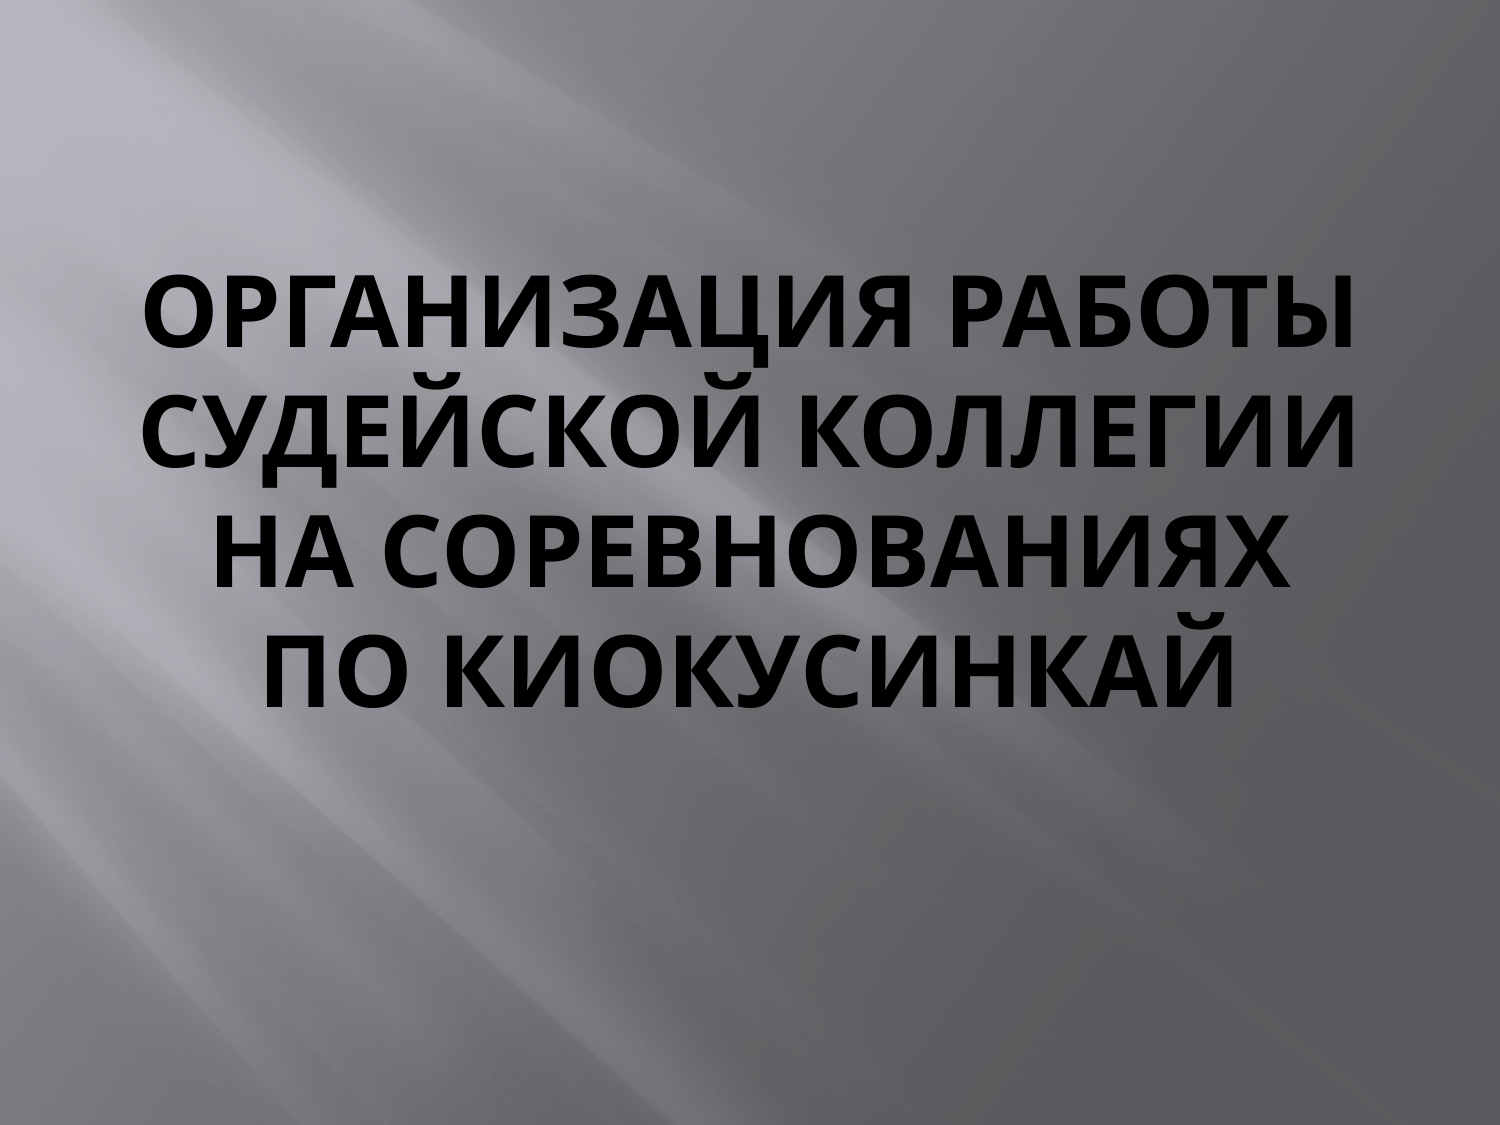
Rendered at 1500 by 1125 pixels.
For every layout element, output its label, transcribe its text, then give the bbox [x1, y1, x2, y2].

title Организация работы судейской коллегии на соревнованиях по Киокусинкай [112, 90, 1388, 728]
